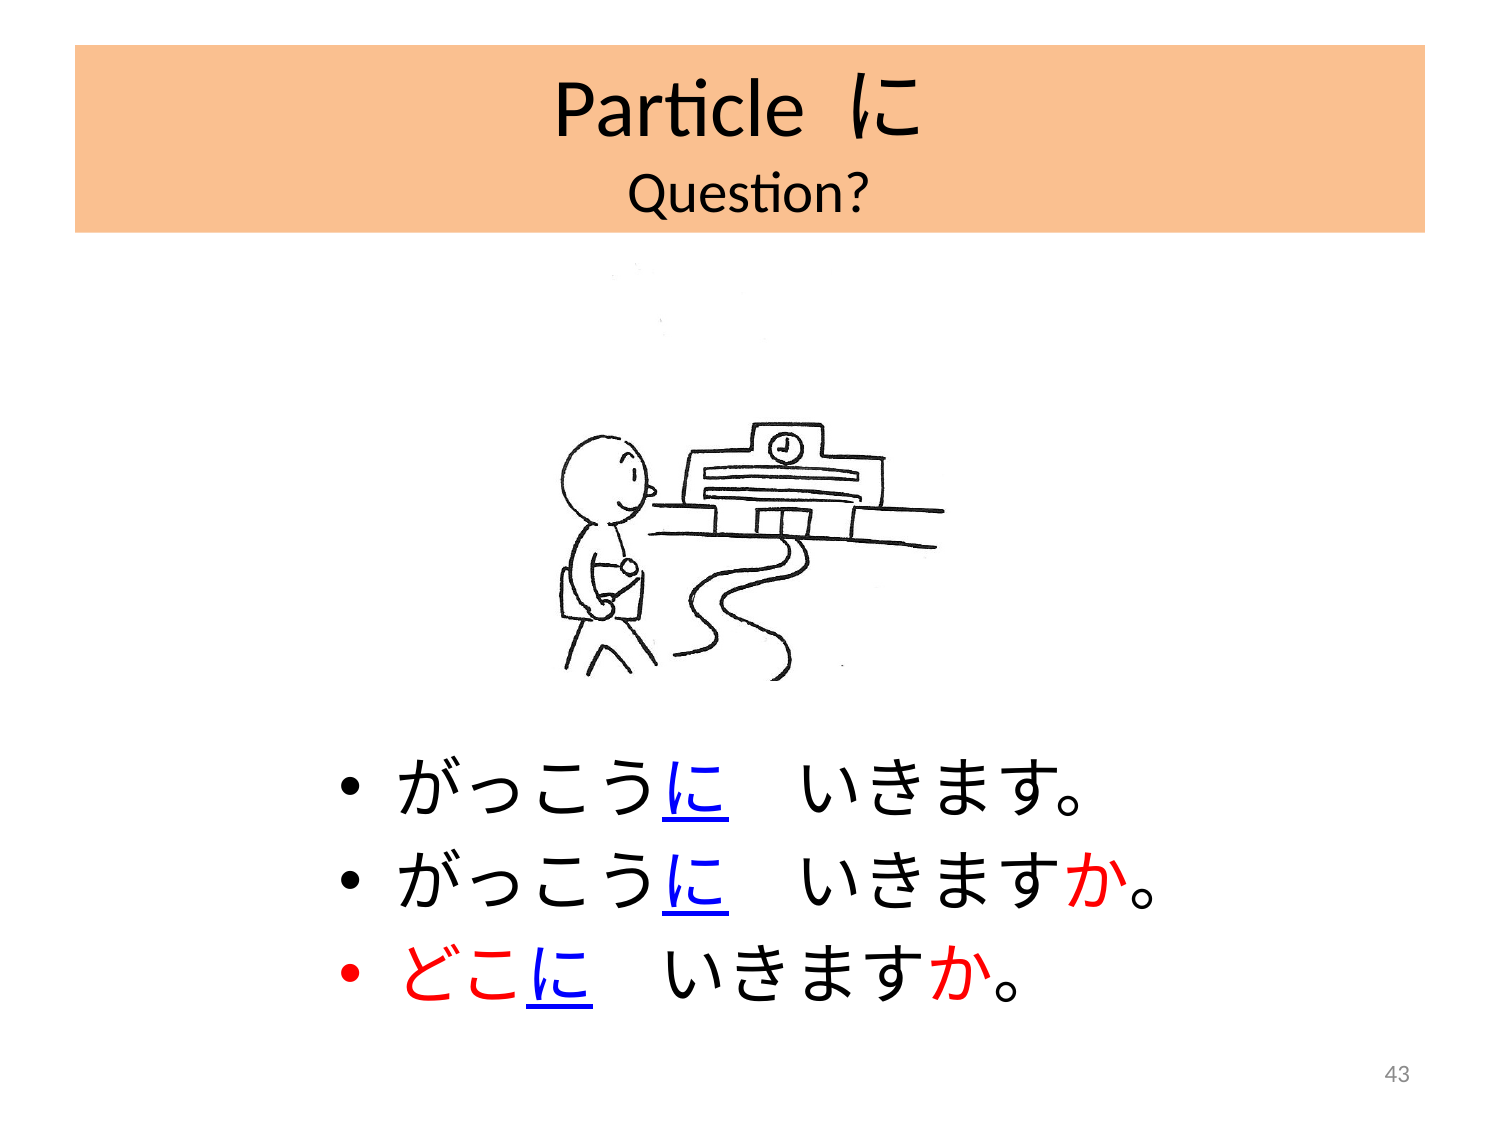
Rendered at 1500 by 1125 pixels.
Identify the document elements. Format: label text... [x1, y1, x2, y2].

picture [489, 263, 972, 682]
slide_number 43 [1074, 1042, 1425, 1103]
list がっこうに いきます。 がっこうに いきますか。 どこに いきますか。 [323, 738, 1238, 1043]
title Particle に Question? [75, 45, 1425, 233]
